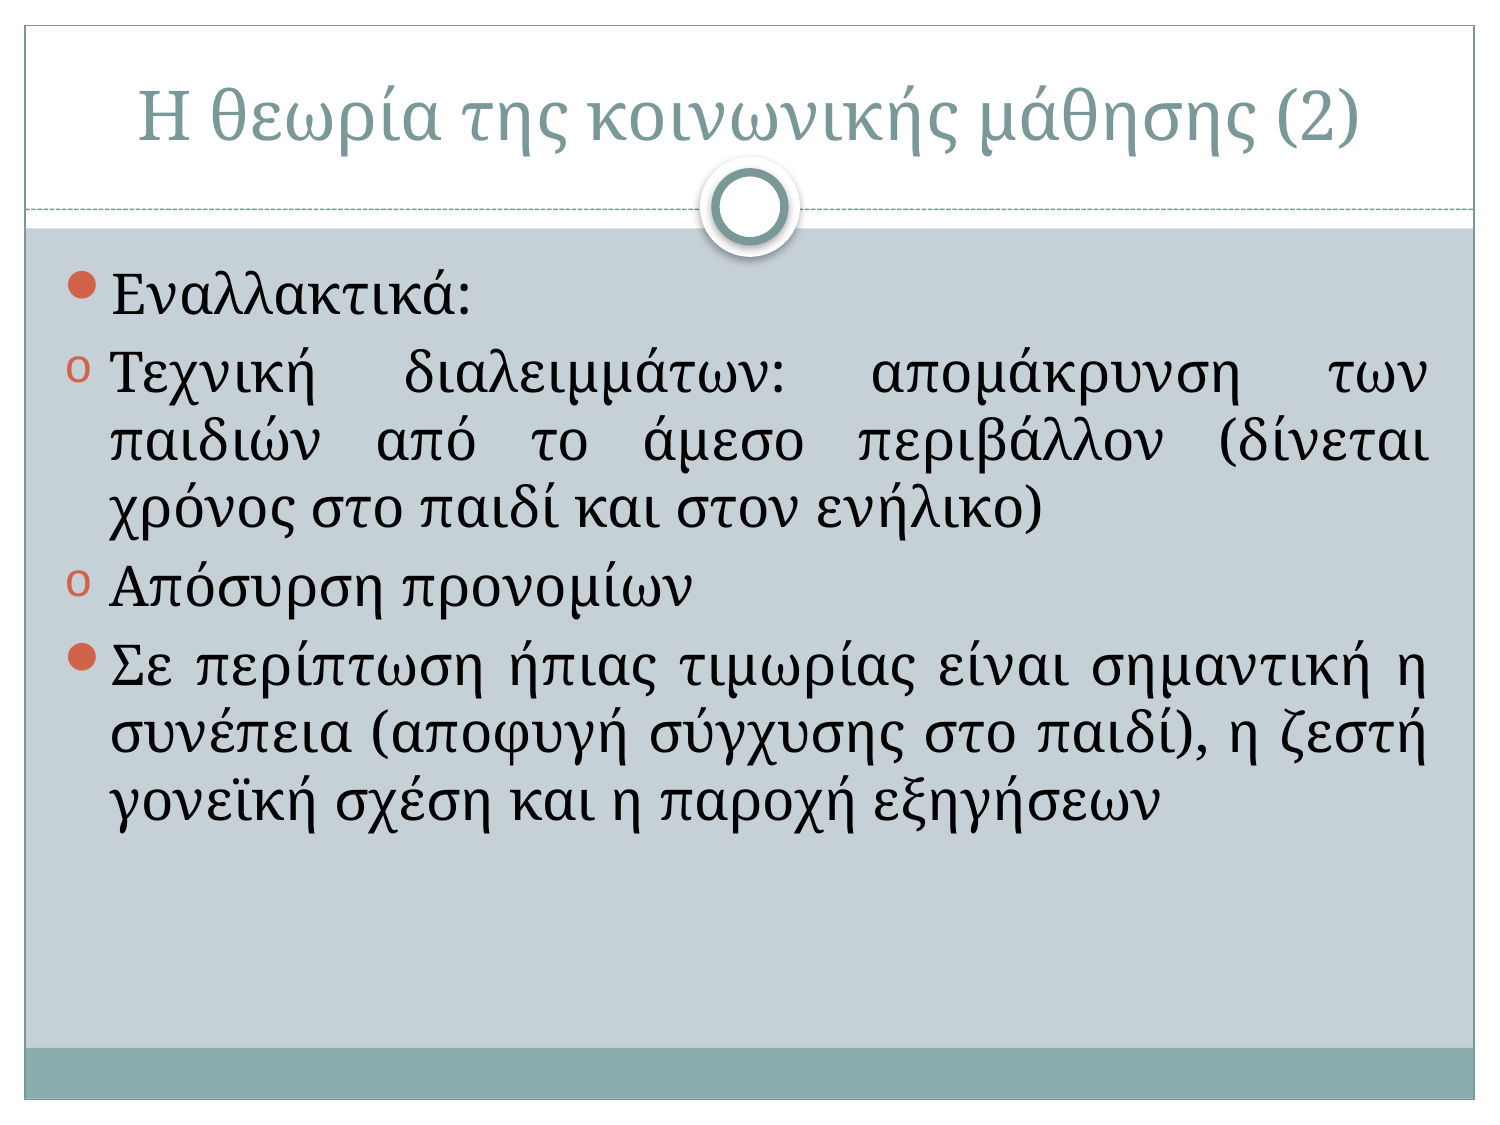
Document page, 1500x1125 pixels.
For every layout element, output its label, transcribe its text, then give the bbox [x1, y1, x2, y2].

title Η θεωρία της κοινωνικής μάθησης (2) [49, 37, 1450, 162]
list Εναλλακτικά: Τεχνική διαλειμμάτων: απομάκρυνση των παιδιών από το άμεσο περιβάλλον (δίνεται χρόνος στο παιδί και στον ενήλικο) Απόσυρση προνομίων Σε περίπτωση ήπιας τιμωρίας είναι σημαντική η συνέπεια (αποφυγή σύγχυσης στο παιδί), η ζεστή γονεϊκή σχέση και η παροχή εξηγήσεων [49, 250, 1445, 1001]
